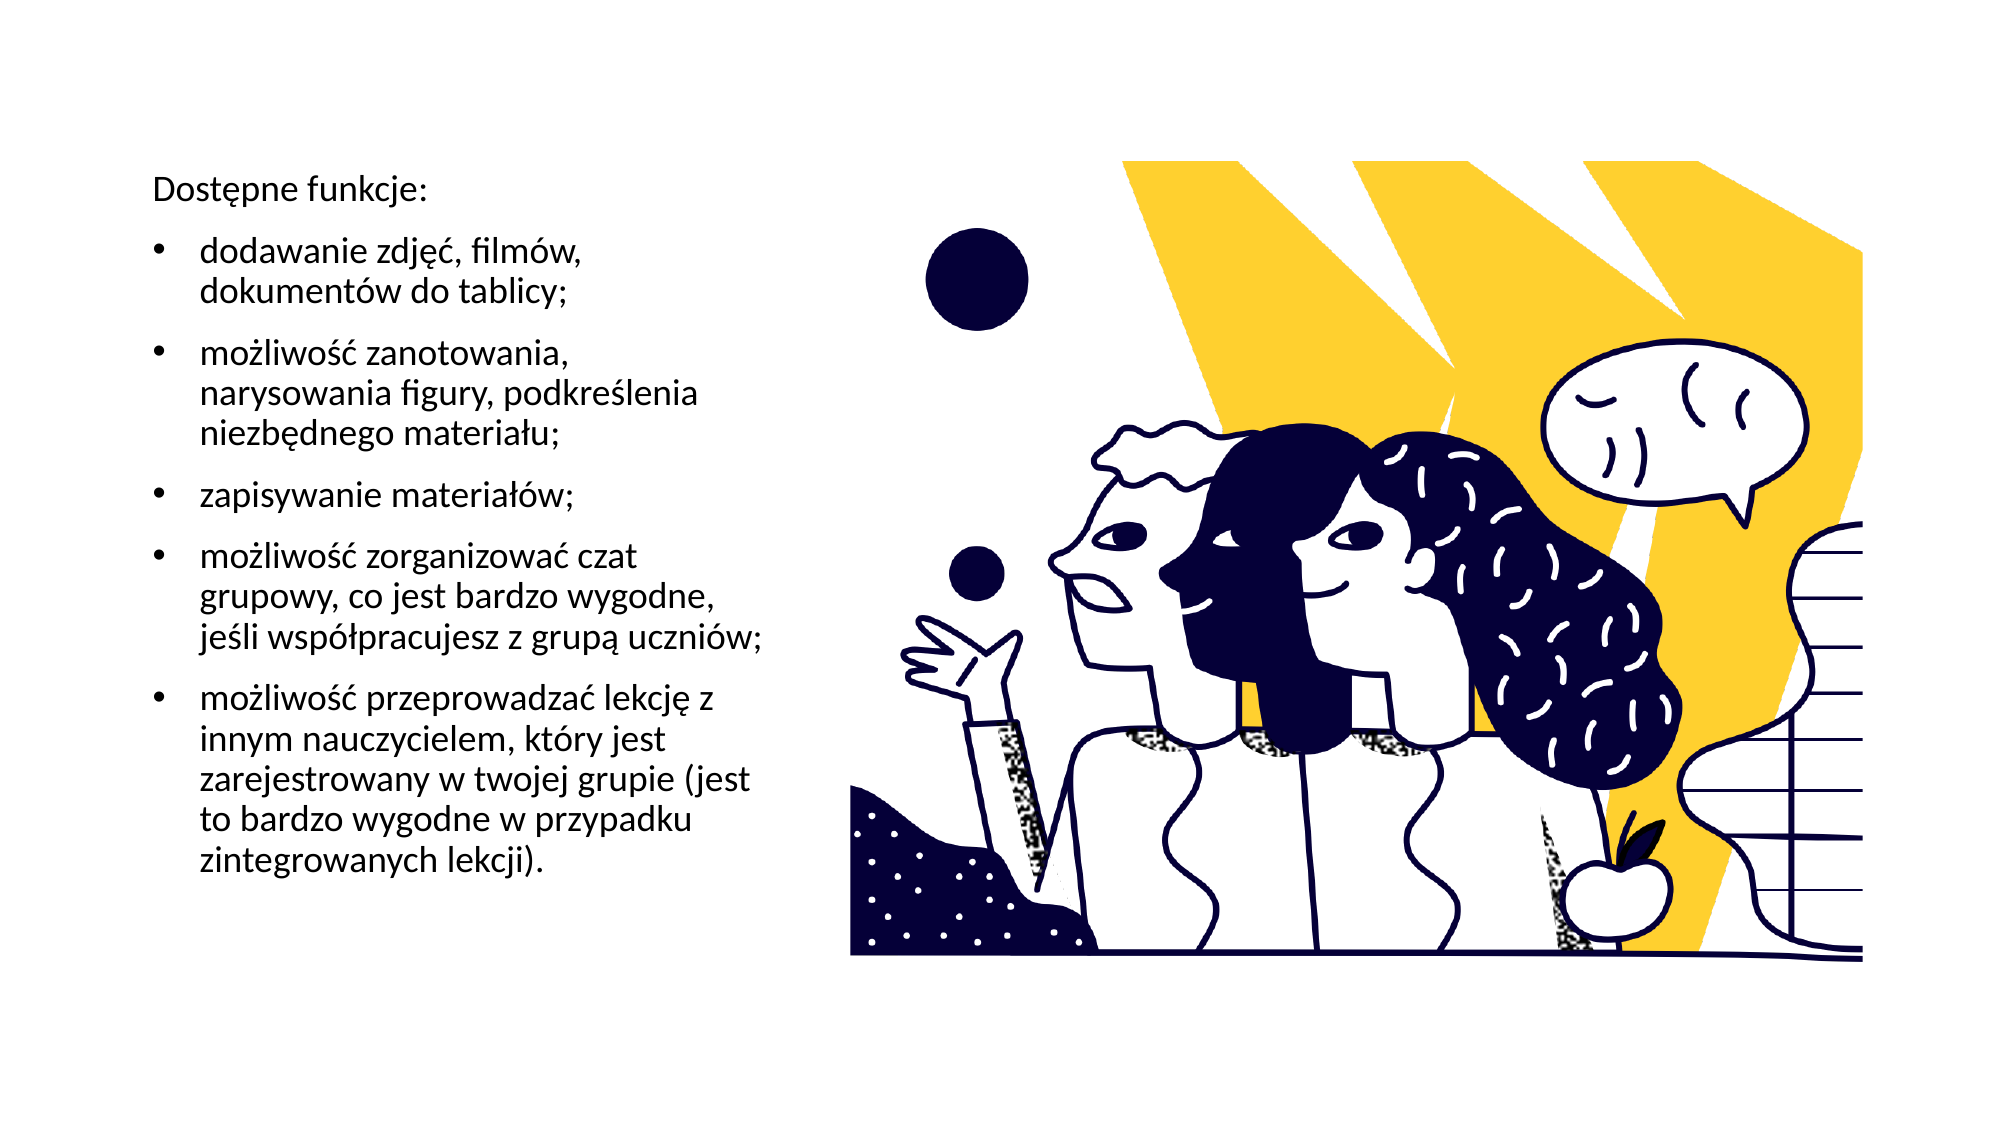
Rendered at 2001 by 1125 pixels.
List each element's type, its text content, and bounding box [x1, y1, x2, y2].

list Dostępne funkcje: dodawanie zdjęć, filmów, dokumentów do tablicy; możliwość zanotowania, narysowania figury, podkreślenia niezbędnego materiału; zapisywanie materiałów; możliwość zorganizować czat grupowy, co jest bardzo wygodne, jeśli współpracujesz z grupą uczniów; możliwość przeprowadzać lekcję z innym nauczycielem, który jest zarejestrowany w twojej grupie (jest to bardzo wygodne w przypadku zintegrowanych lekcji). [137, 161, 783, 963]
picture [850, 161, 1863, 962]
